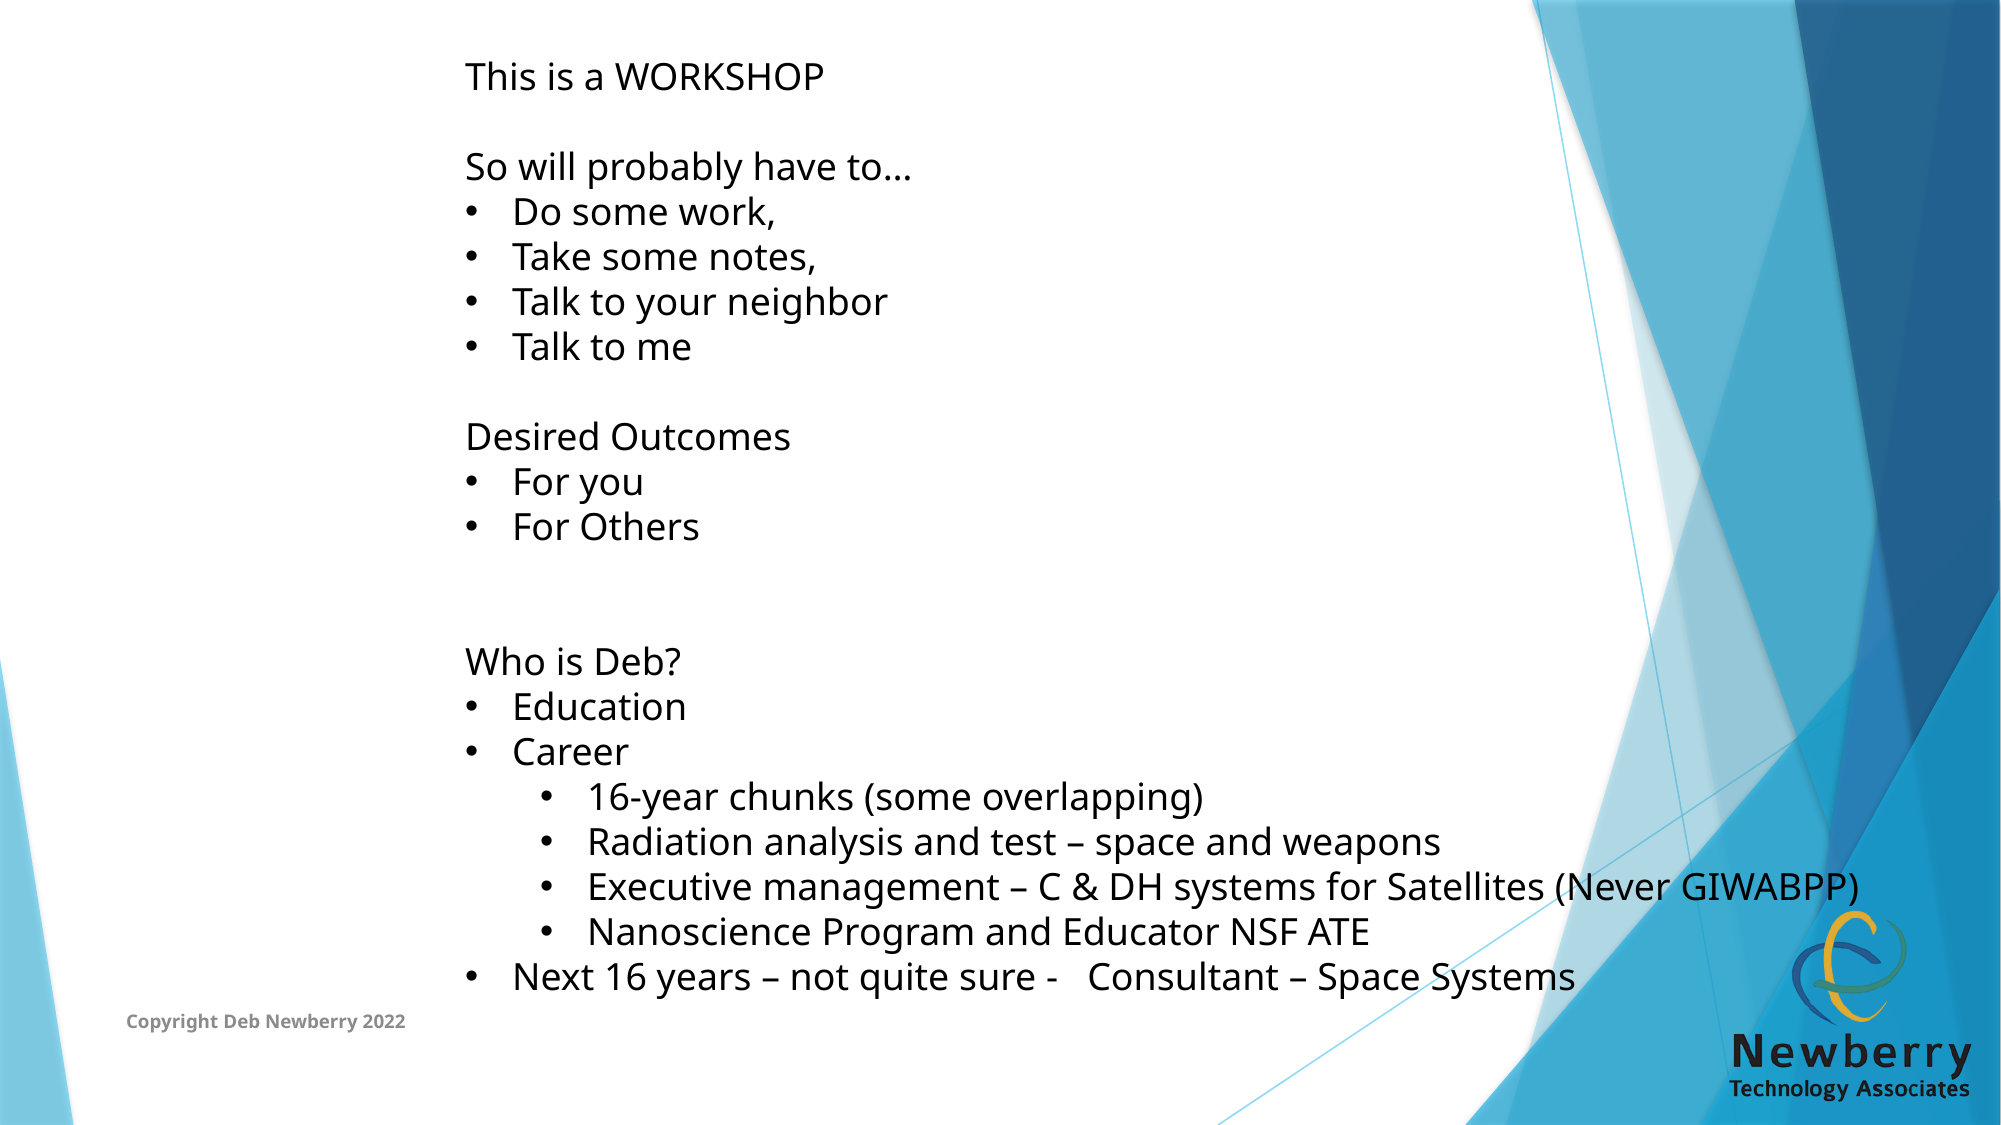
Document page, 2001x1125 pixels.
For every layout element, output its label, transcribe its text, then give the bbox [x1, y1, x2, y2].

picture [1729, 910, 1972, 1102]
text_box This is a WORKSHOP So will probably have to… Do some work, Take some notes, Talk to your neighbor Talk to me Desired Outcomes For you For Others Who is Deb? Education Career 16-year chunks (some overlapping) Radiation analysis and test – space and weapons Executive management – C & DH systems for Satellites (Never GIWABPP) Nanoscience Program and Educator NSF ATE Next 16 years – not quite sure - Consultant – Space Systems [450, 45, 1875, 1056]
footer Copyright Deb Newberry 2022 [111, 991, 450, 1051]
